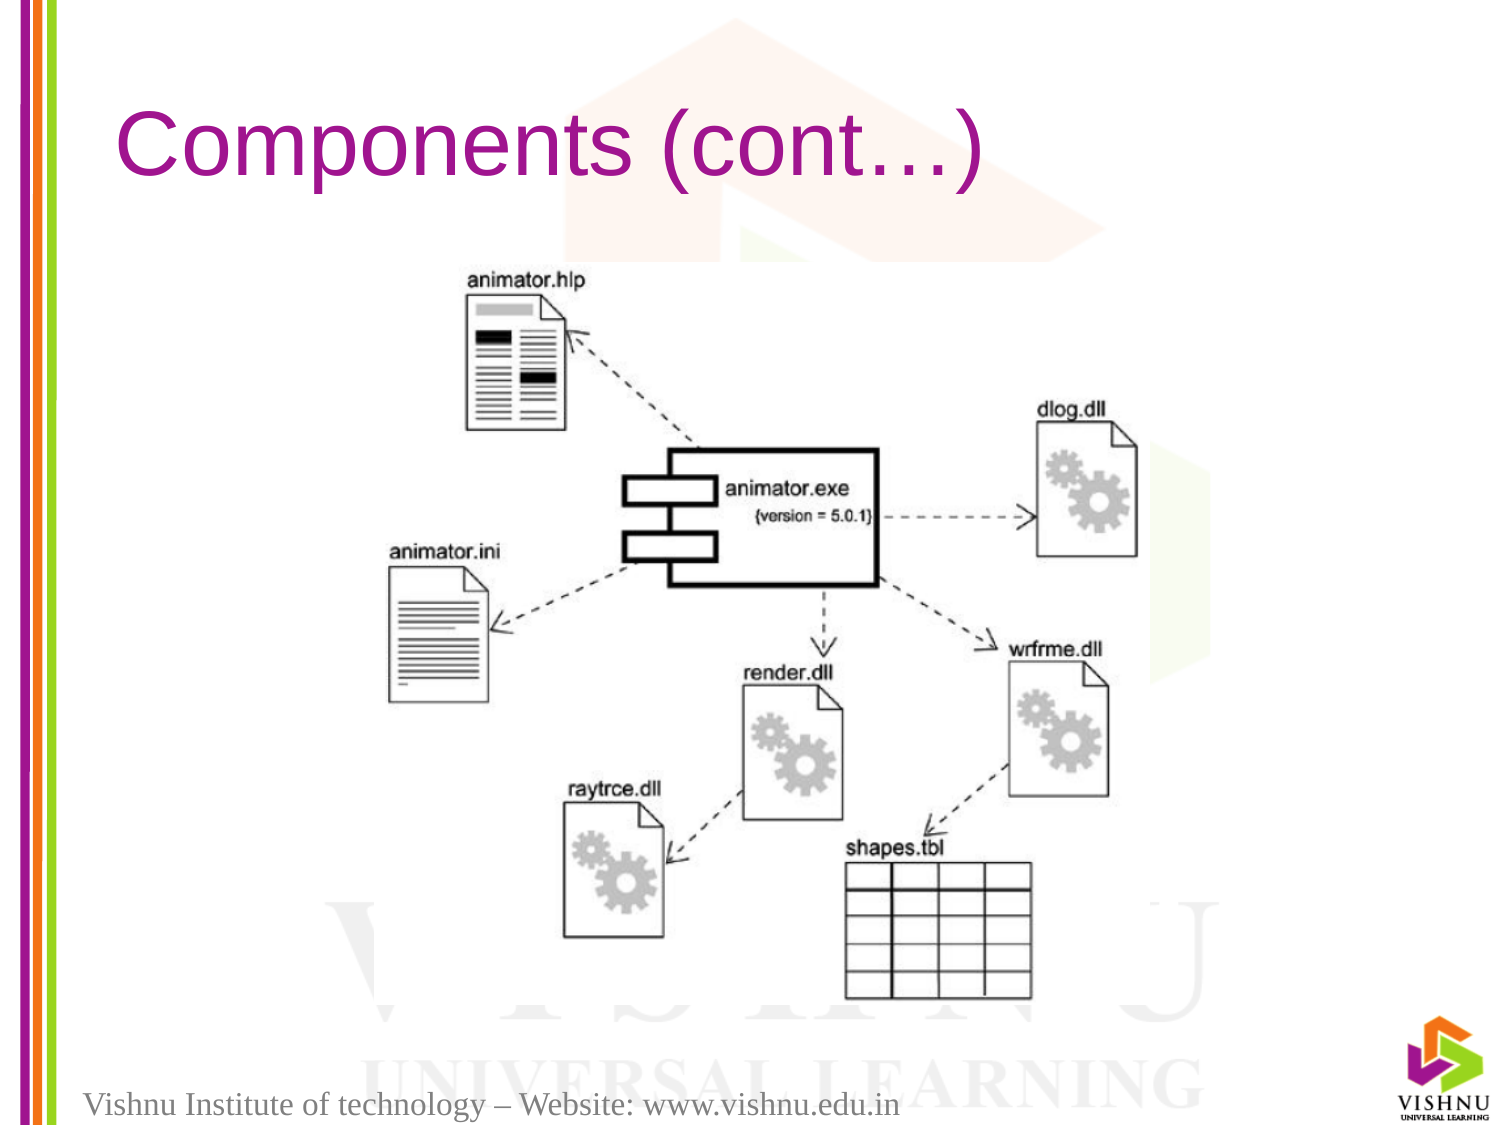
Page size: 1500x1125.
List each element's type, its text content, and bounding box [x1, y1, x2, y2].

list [374, 262, 1151, 1006]
title Components (cont…) [99, 45, 1425, 233]
picture [1387, 1012, 1500, 1125]
